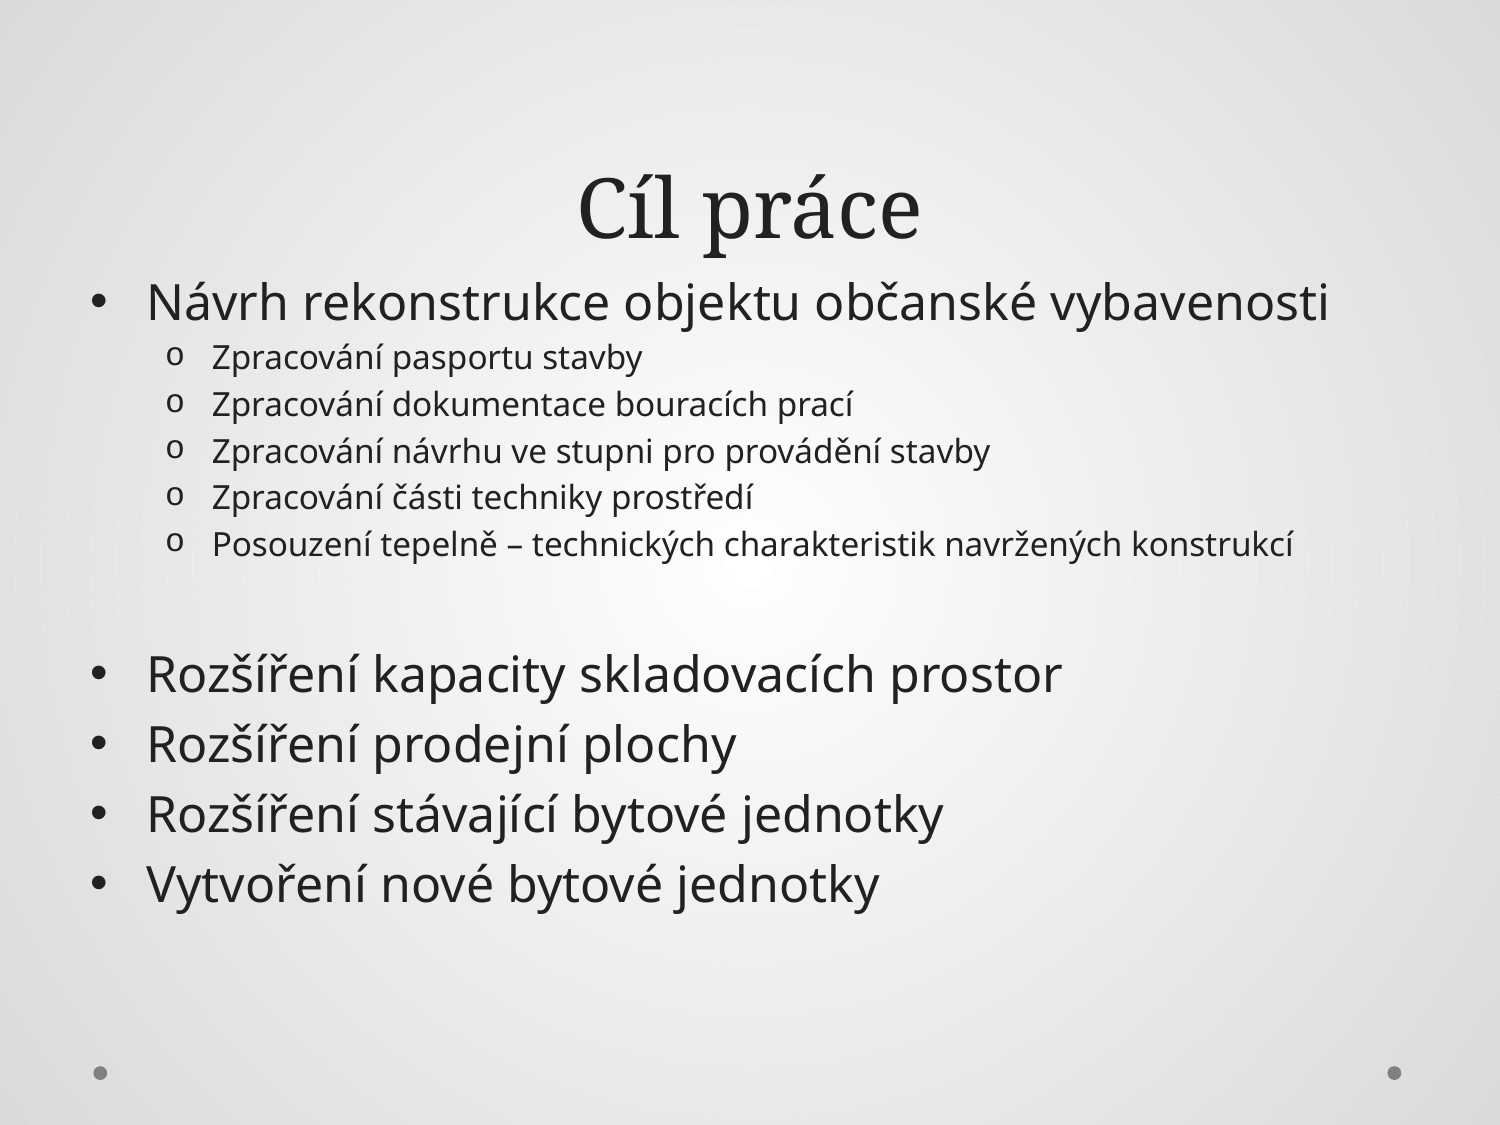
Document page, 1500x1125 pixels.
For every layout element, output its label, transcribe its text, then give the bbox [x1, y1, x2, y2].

title Cíl práce [75, 0, 1425, 262]
list Návrh rekonstrukce objektu občanské vybavenosti Zpracování pasportu stavby Zpracování dokumentace bouracích prací Zpracování návrhu ve stupni pro provádění stavby Zpracování části techniky prostředí Posouzení tepelně – technických charakteristik navržených konstrukcí Rozšíření kapacity skladovacích prostor Rozšíření prodejní plochy Rozšíření stávající bytové jednotky Vytvoření nové bytové jednotky [75, 262, 1425, 1005]
